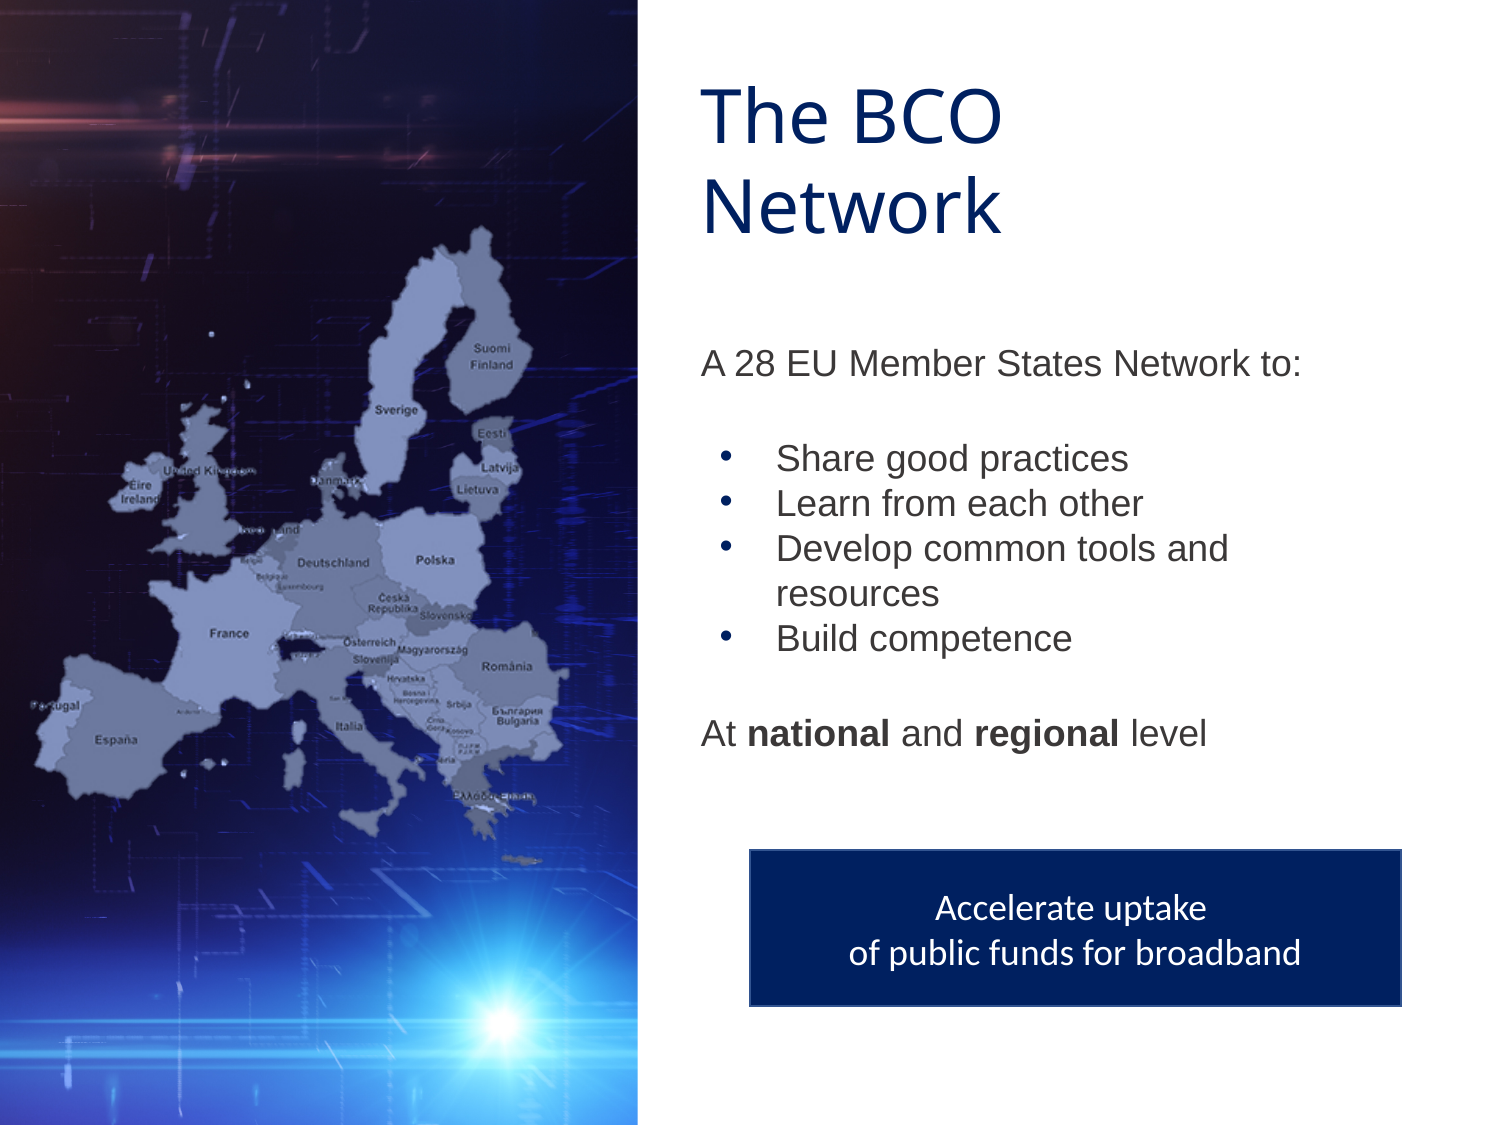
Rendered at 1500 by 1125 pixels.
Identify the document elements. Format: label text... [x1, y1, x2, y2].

text_box The BCO Network A 28 EU Member States Network to: Share good practices Learn from each other Develop common tools and resources Build competence At national and regional level [686, 61, 1377, 761]
picture [0, 0, 638, 1125]
text_box Accelerate uptake of public funds for broadband [749, 849, 1402, 1007]
